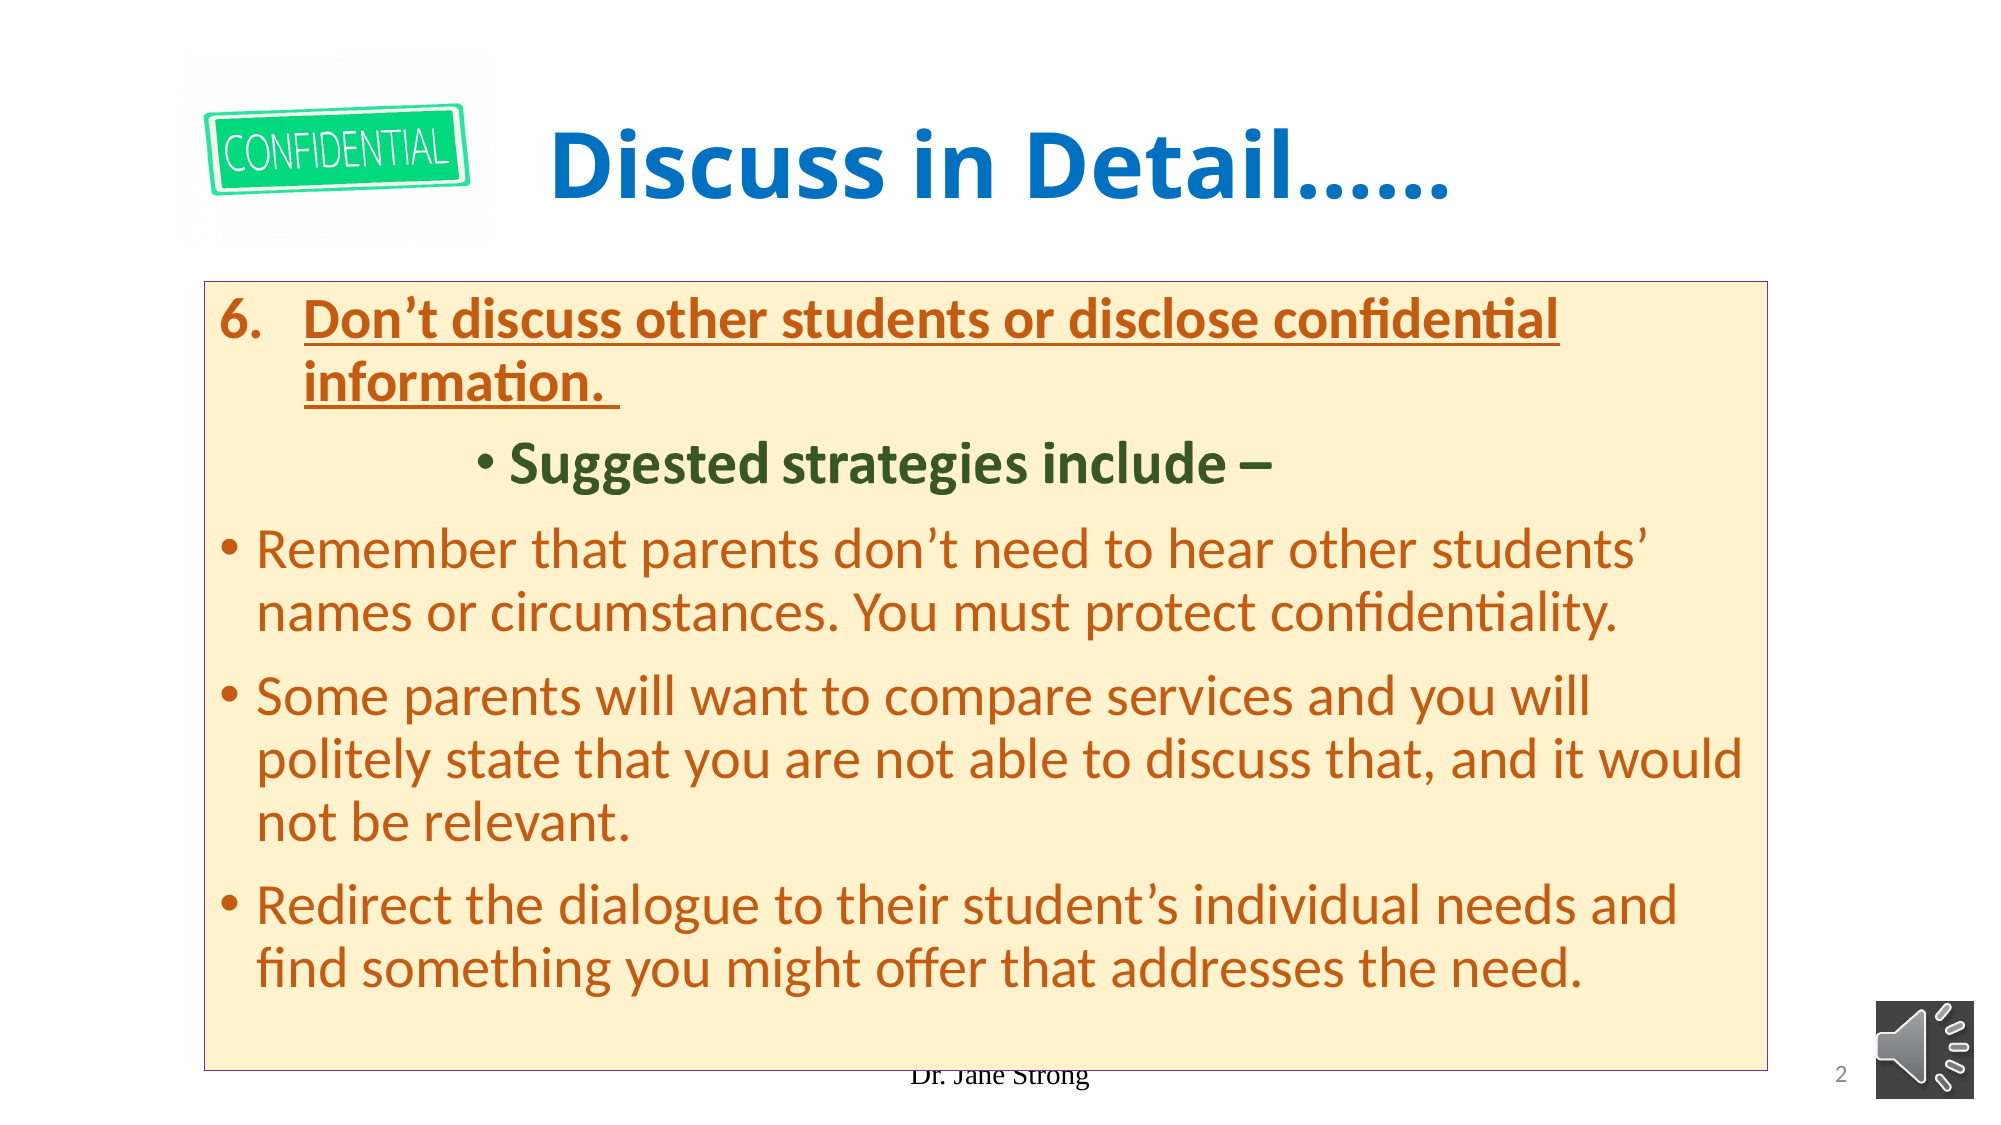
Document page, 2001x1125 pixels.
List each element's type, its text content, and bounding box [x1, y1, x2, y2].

footer Dr. Jane Strong [662, 1042, 1338, 1103]
picture [181, 54, 491, 243]
picture [439, 405, 1307, 539]
list Don’t discuss other students or disclose confidential information. Remember that parents don’t need to hear other students’ names or circumstances. You must protect confidentiality. Some parents will want to compare services and you will politely state that you are not able to discuss that, and it would not be relevant. Redirect the dialogue to their student’s individual needs and find something you might offer that addresses the need. [204, 281, 1768, 1071]
slide_number 2 [1412, 1042, 1863, 1103]
picture [1874, 999, 1975, 1100]
title Discuss in Detail…… [137, 59, 1863, 278]
